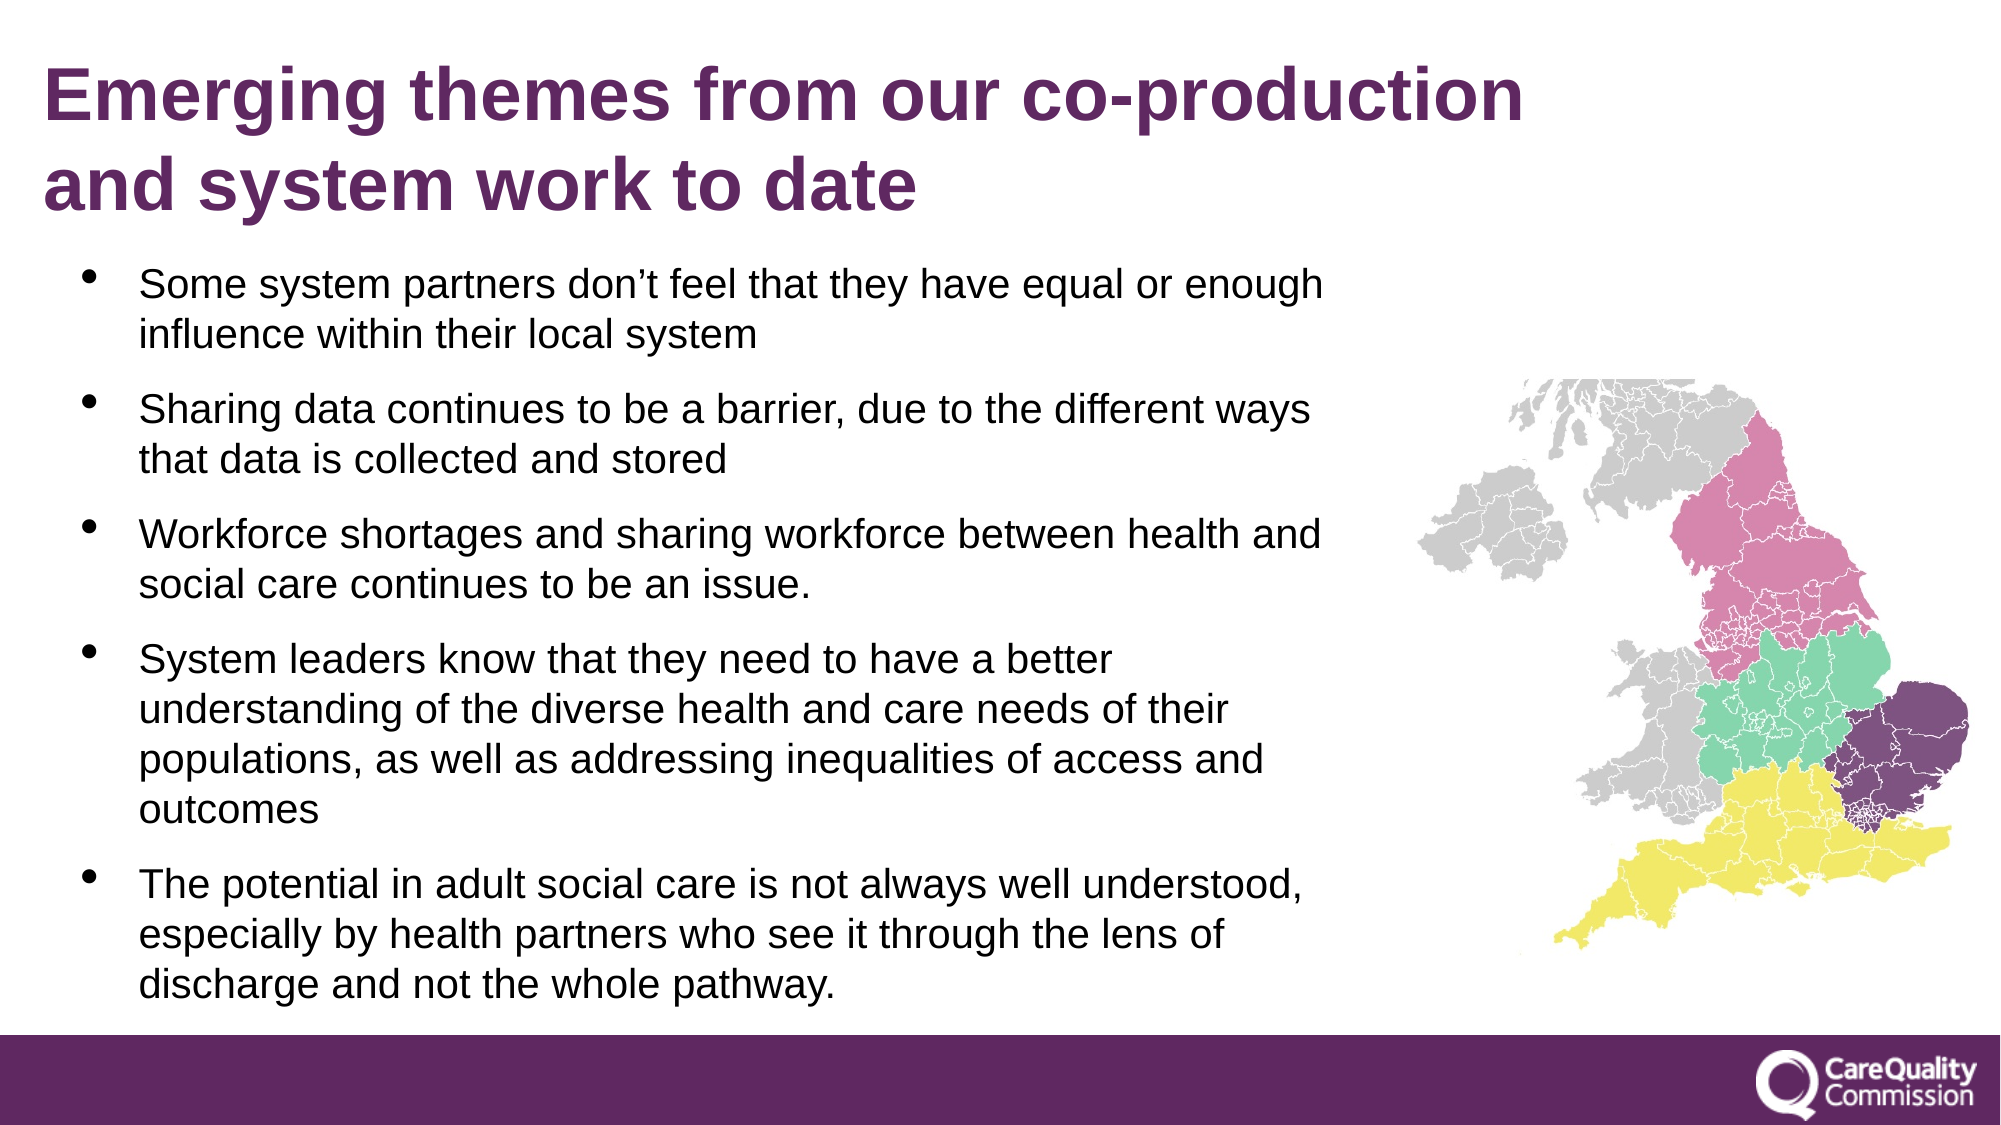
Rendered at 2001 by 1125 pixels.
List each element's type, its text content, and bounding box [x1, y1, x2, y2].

picture [1395, 374, 1996, 992]
picture [1756, 1050, 1977, 1121]
text_box Emerging themes from our co-production and system work to date [28, 37, 1631, 233]
text_box Some system partners don’t feel that they have equal or enough influence within their local system Sharing data continues to be a barrier, due to the different ways that data is collected and stored Workforce shortages and sharing workforce between health and social care continues to be an issue. System leaders know that they need to have a better understanding of the diverse health and care needs of their populations, as well as addressing inequalities of access and outcomes The potential in adult social care is not always well understood, especially by health partners who see it through the lens of discharge and not the whole pathway. [67, 249, 1396, 1050]
